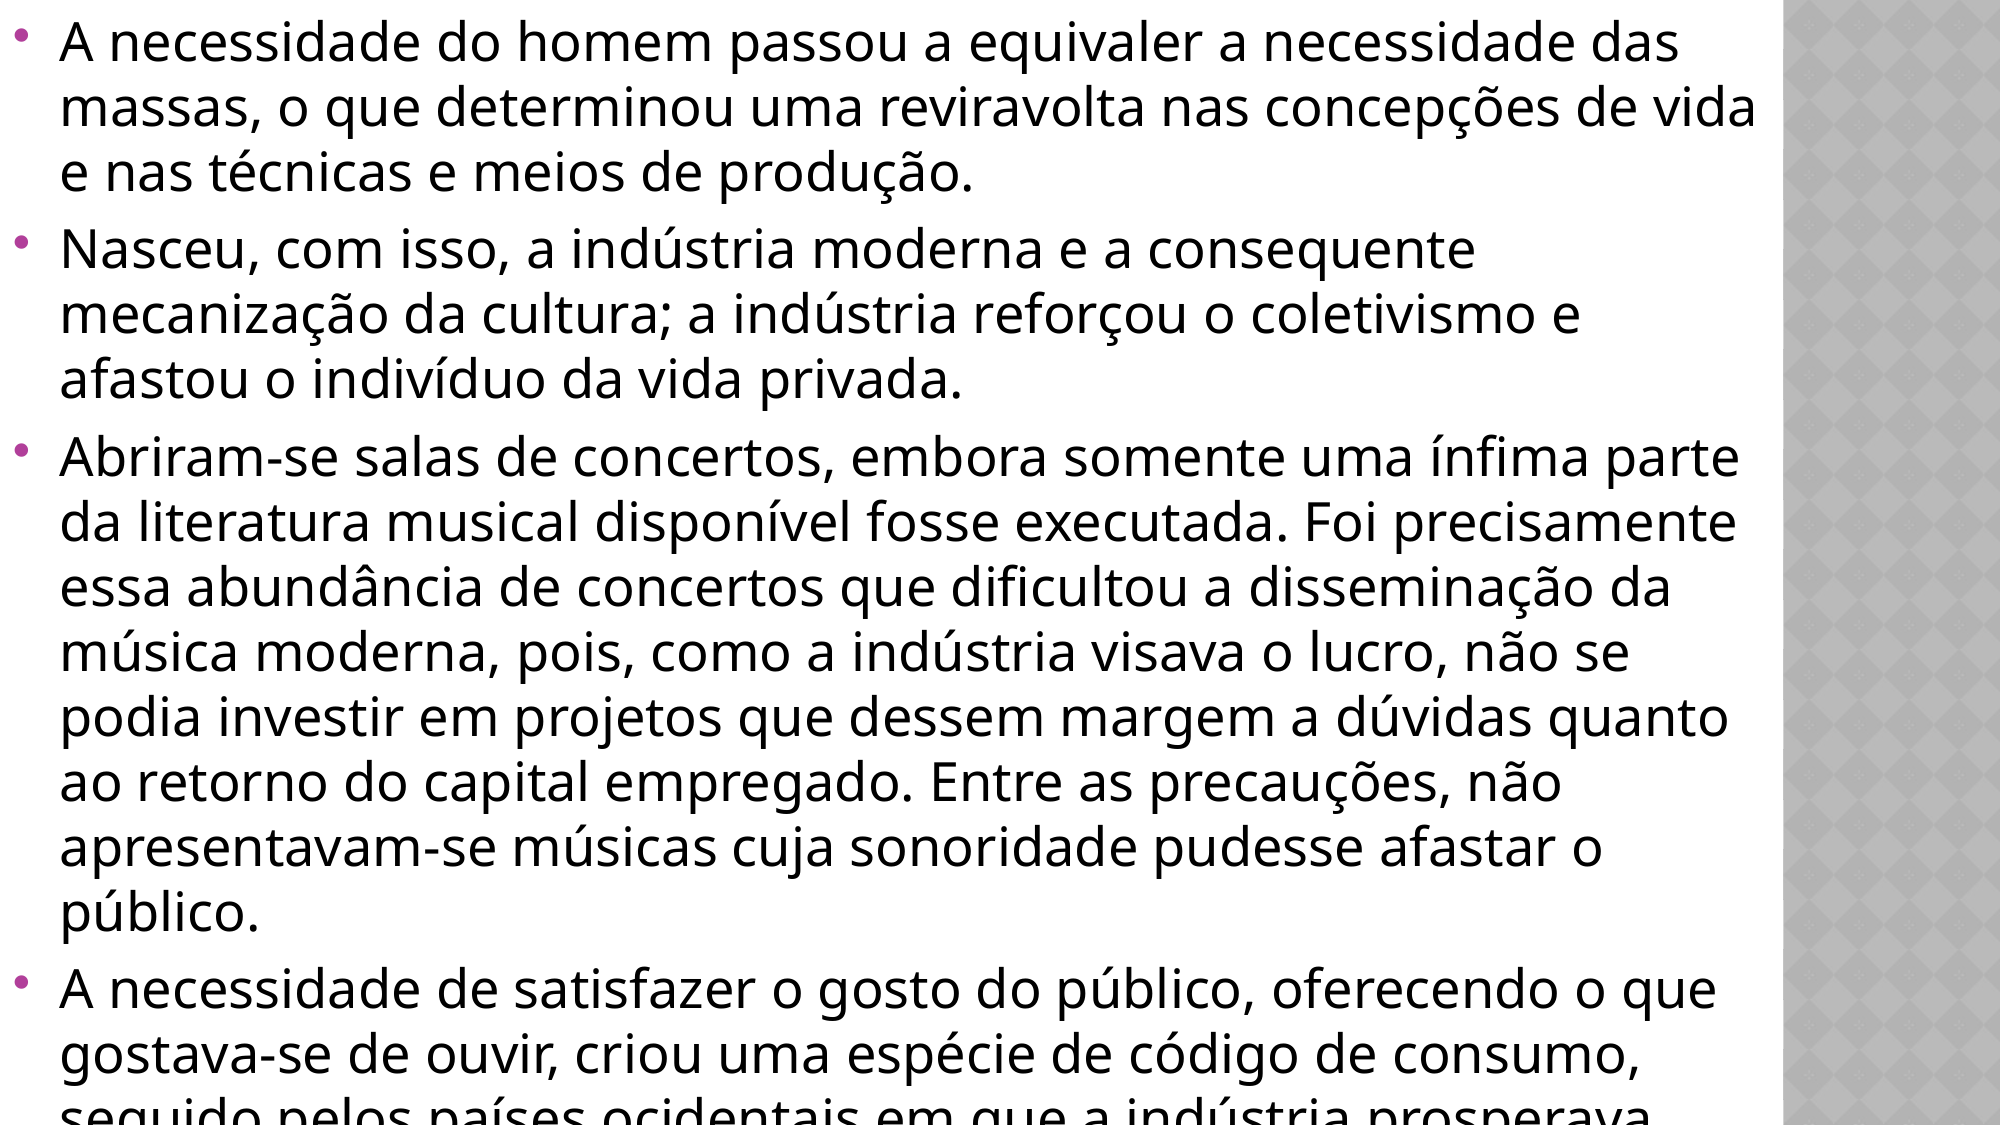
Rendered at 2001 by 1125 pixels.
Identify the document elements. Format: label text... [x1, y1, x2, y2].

list A necessidade do homem passou a equivaler a necessidade das massas, o que determinou uma reviravolta nas concepções de vida e nas técnicas e meios de produção. Nasceu, com isso, a indústria moderna e a consequente mecanização da cultura; a indústria reforçou o coletivismo e afastou o indivíduo da vida privada. Abriram-se salas de concertos, embora somente uma ínfima parte da literatura musical disponível fosse executada. Foi precisamente essa abundância de concertos que dificultou a disseminação da música moderna, pois, como a indústria visava o lucro, não se podia investir em projetos que dessem margem a dúvidas quanto ao retorno do capital empregado. Entre as precauções, não apresentavam-se músicas cuja sonoridade pudesse afastar o público. A necessidade de satisfazer o gosto do público, oferecendo o que gostava-se de ouvir, criou uma espécie de código de consumo, seguido pelos países ocidentais em que a indústria prosperava. [0, 0, 1784, 1125]
